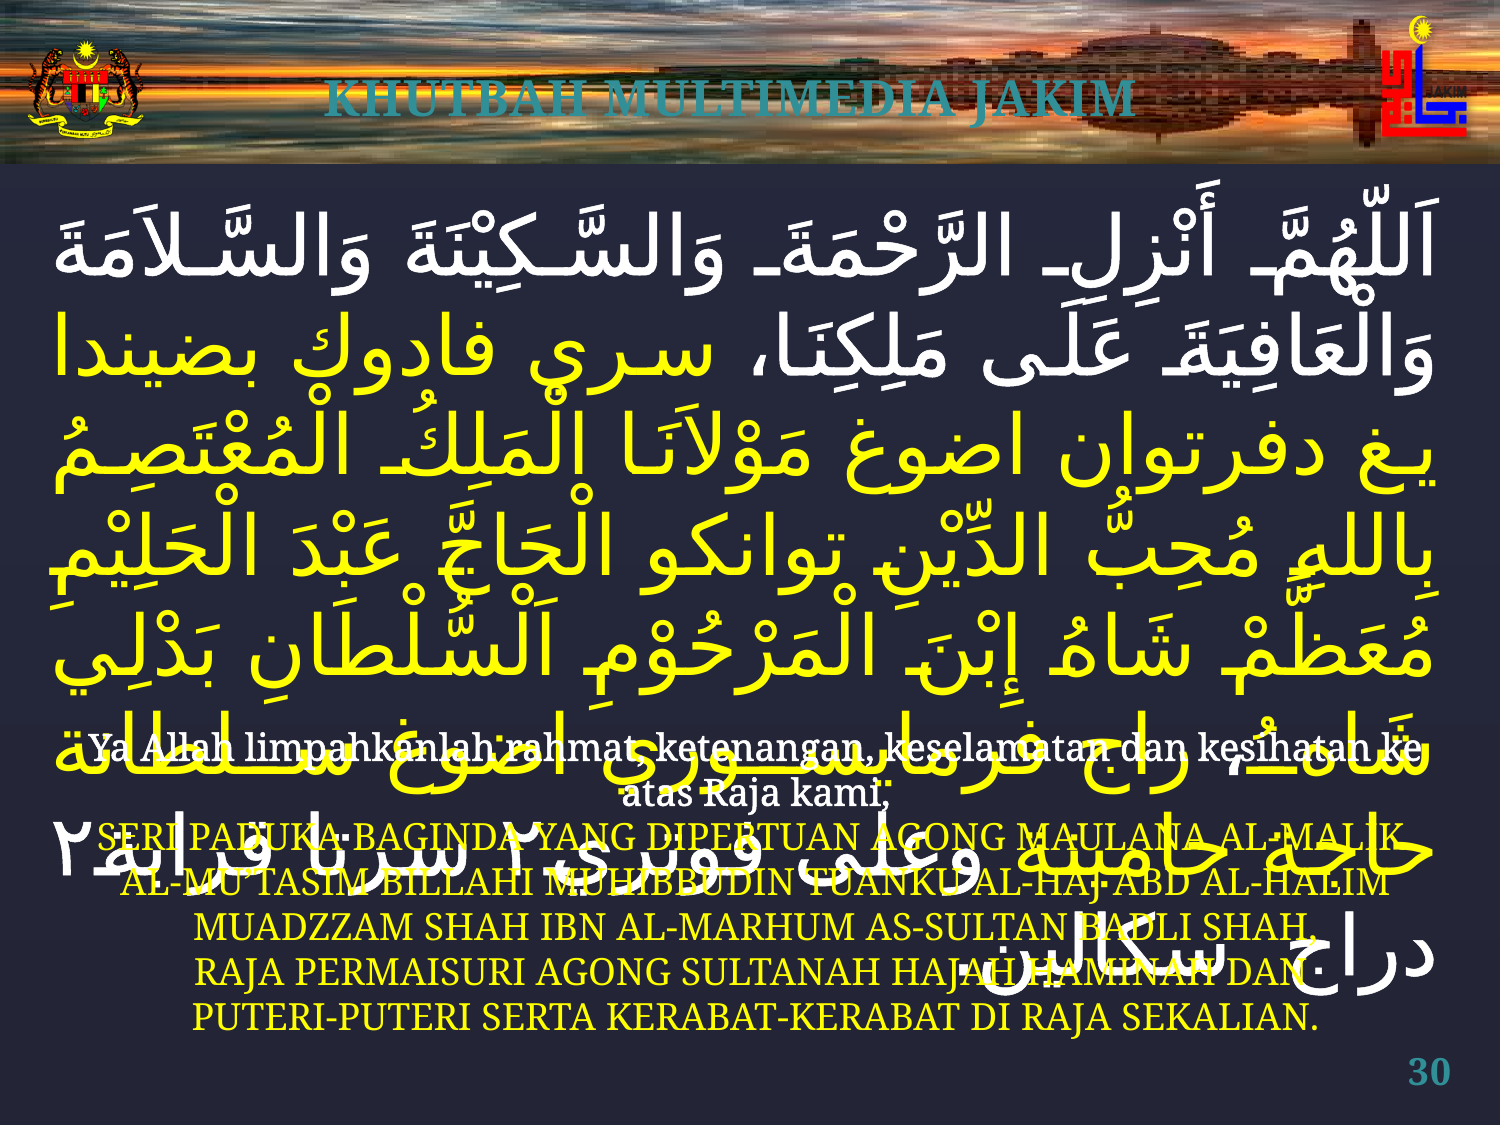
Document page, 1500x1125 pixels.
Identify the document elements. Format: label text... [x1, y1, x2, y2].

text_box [0, 0, 1500, 165]
text_box اَللّهُمَّ أَنْزِلِ الرَّحْمَةَ وَالسَّكِيْنَةَ وَالسَّلاَمَةَ وَالْعَافِيَةَ عَلَى مَلِكِنَا، سري فادوك بضيندا يغ دفرتوان اضوغ مَوْلاَنَا الْمَلِكُ الْمُعْتَصِمُ بِاللهِ مُحِبُّ الدِّيْنِ توانكو الْحَاجَّ عَبْدَ الْحَلِيْمِ مُعَظَّمْ شَاهُ إِبْنَ الْمَرْحُوْمِ اَلْسُّلْطَانِ بَدْلِي شَاهُ، راج فرمايسوري اضوغ سلطانة حاجة حامينة وعلى فوتري٢ سرتا قرابة٢ دراج سكالين. [35, 184, 1454, 999]
text_box Ya Allah limpahkanlah rahmat, ketenangan, keselamatan dan kesihatan ke atas Raja kami, SERI PADUKA BAGINDA YANG DIPERTUAN AGONG MAULANA AL-MALIK AL-MU’TASIM BILLAHI MUHIBBUDIN TUANKU AL-HAJ ABD AL-HALIM MUADZZAM SHAH IBN AL-MARHUM AS-SULTAN BADLI SHAH, RAJA PERMAISURI AGONG SULTANAH HAJAH HAMINAH DAN PUTERI-PUTERI SERTA KERABAT-KERABAT DI RAJA SEKALIAN. [64, 715, 1447, 1046]
slide_number 30 [1341, 1045, 1466, 1106]
